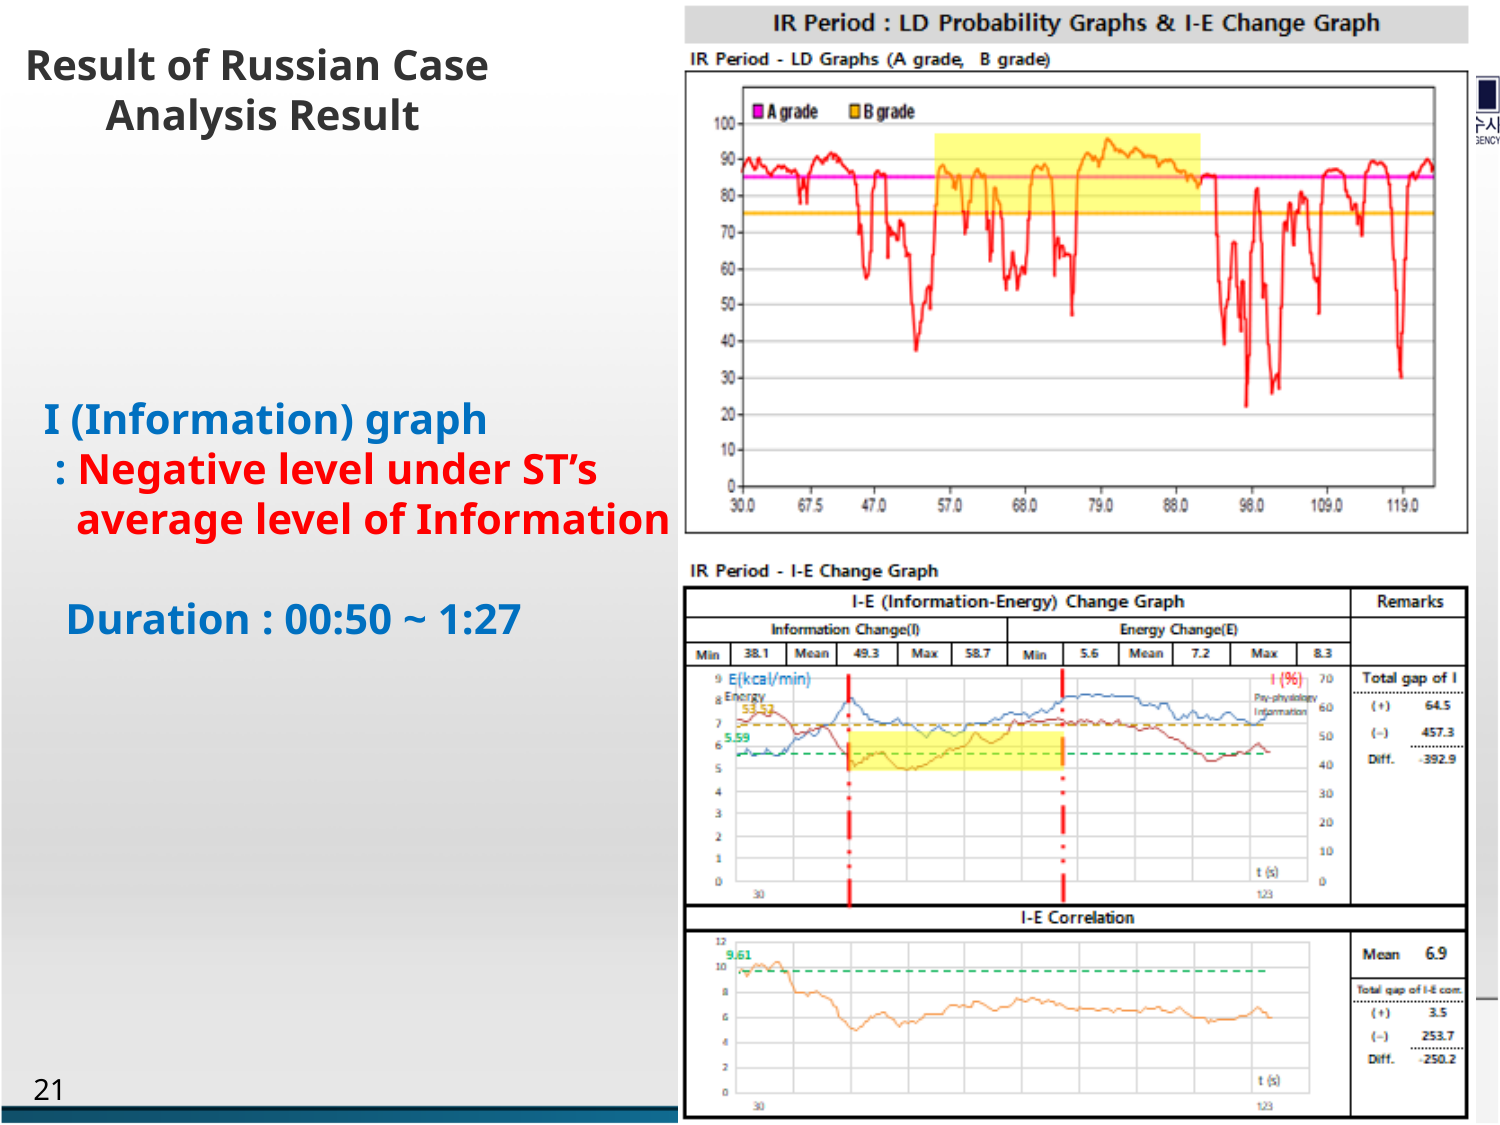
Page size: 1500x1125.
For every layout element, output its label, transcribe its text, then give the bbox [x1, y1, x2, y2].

text_box I (Information) graph : Negative level under ST’s average level of Information Duration : 00:50 ~ 1:27 [29, 385, 673, 657]
text_box Result of Russian Case Analysis Result [0, 30, 526, 161]
picture [0, 0, 1500, 1125]
slide_number 21 [0, 1058, 101, 1119]
